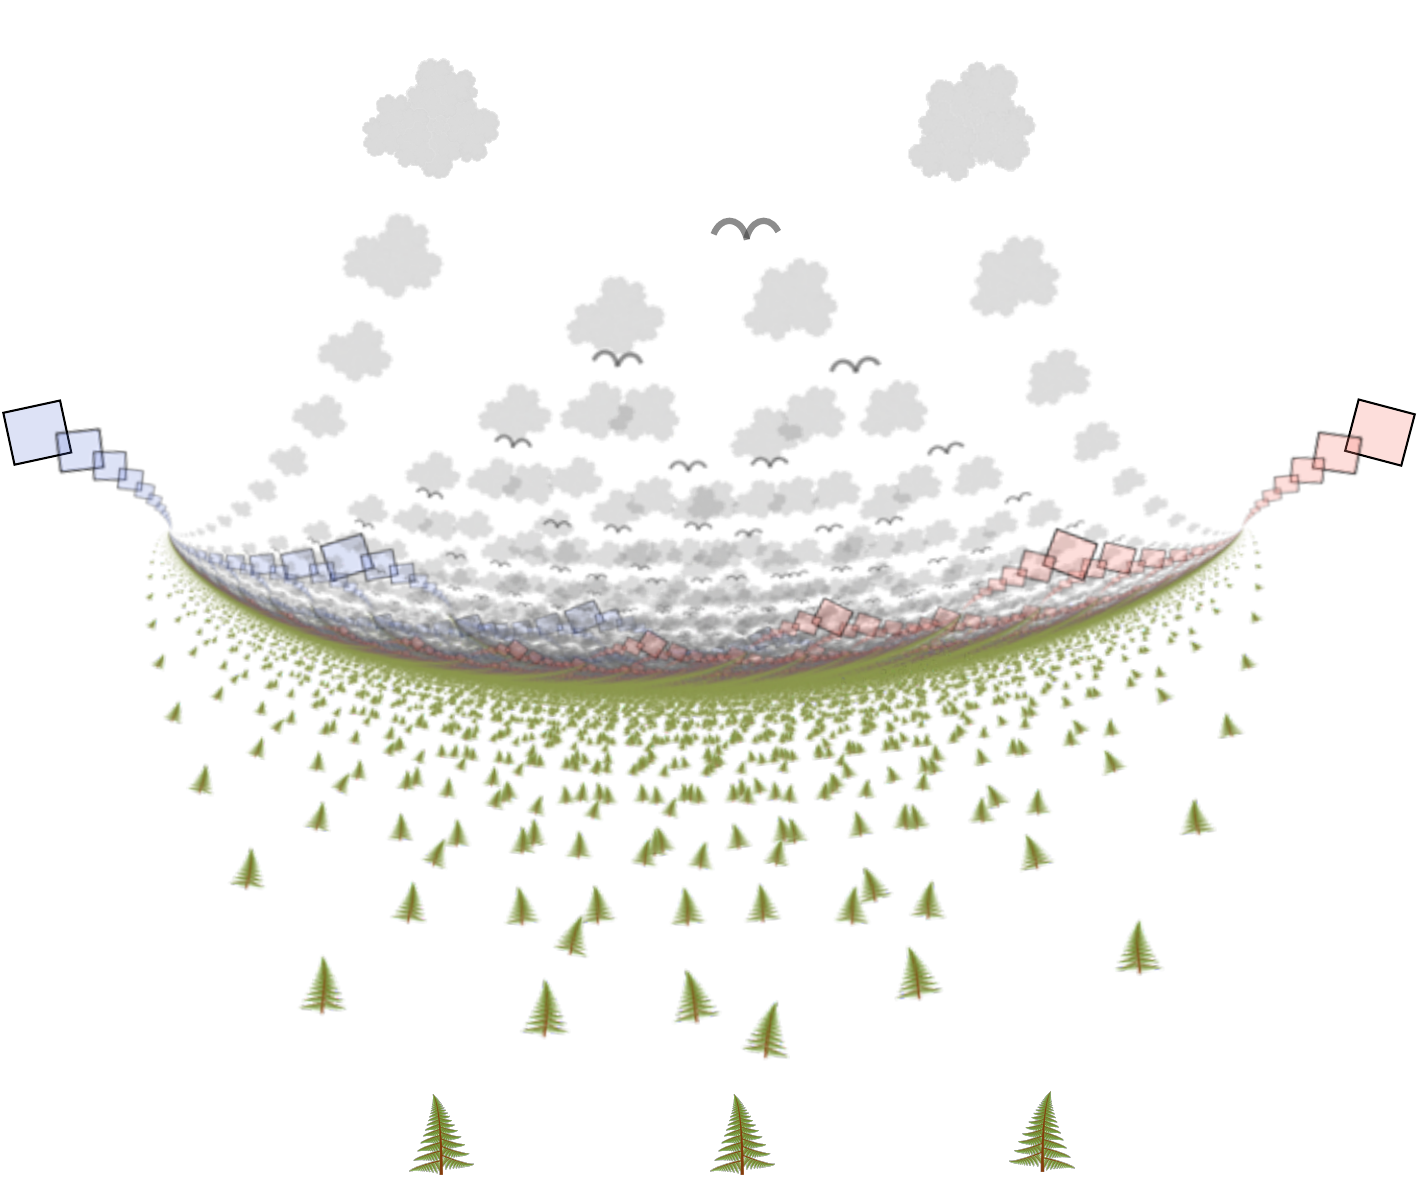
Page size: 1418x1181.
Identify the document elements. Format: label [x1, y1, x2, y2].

text_box [711, 220, 782, 274]
picture [409, 1094, 474, 1175]
picture [710, 1094, 775, 1175]
picture [905, 67, 1042, 188]
text_box [2, 400, 56, 466]
text_box [1360, 398, 1417, 467]
picture [0, 58, 1417, 1172]
